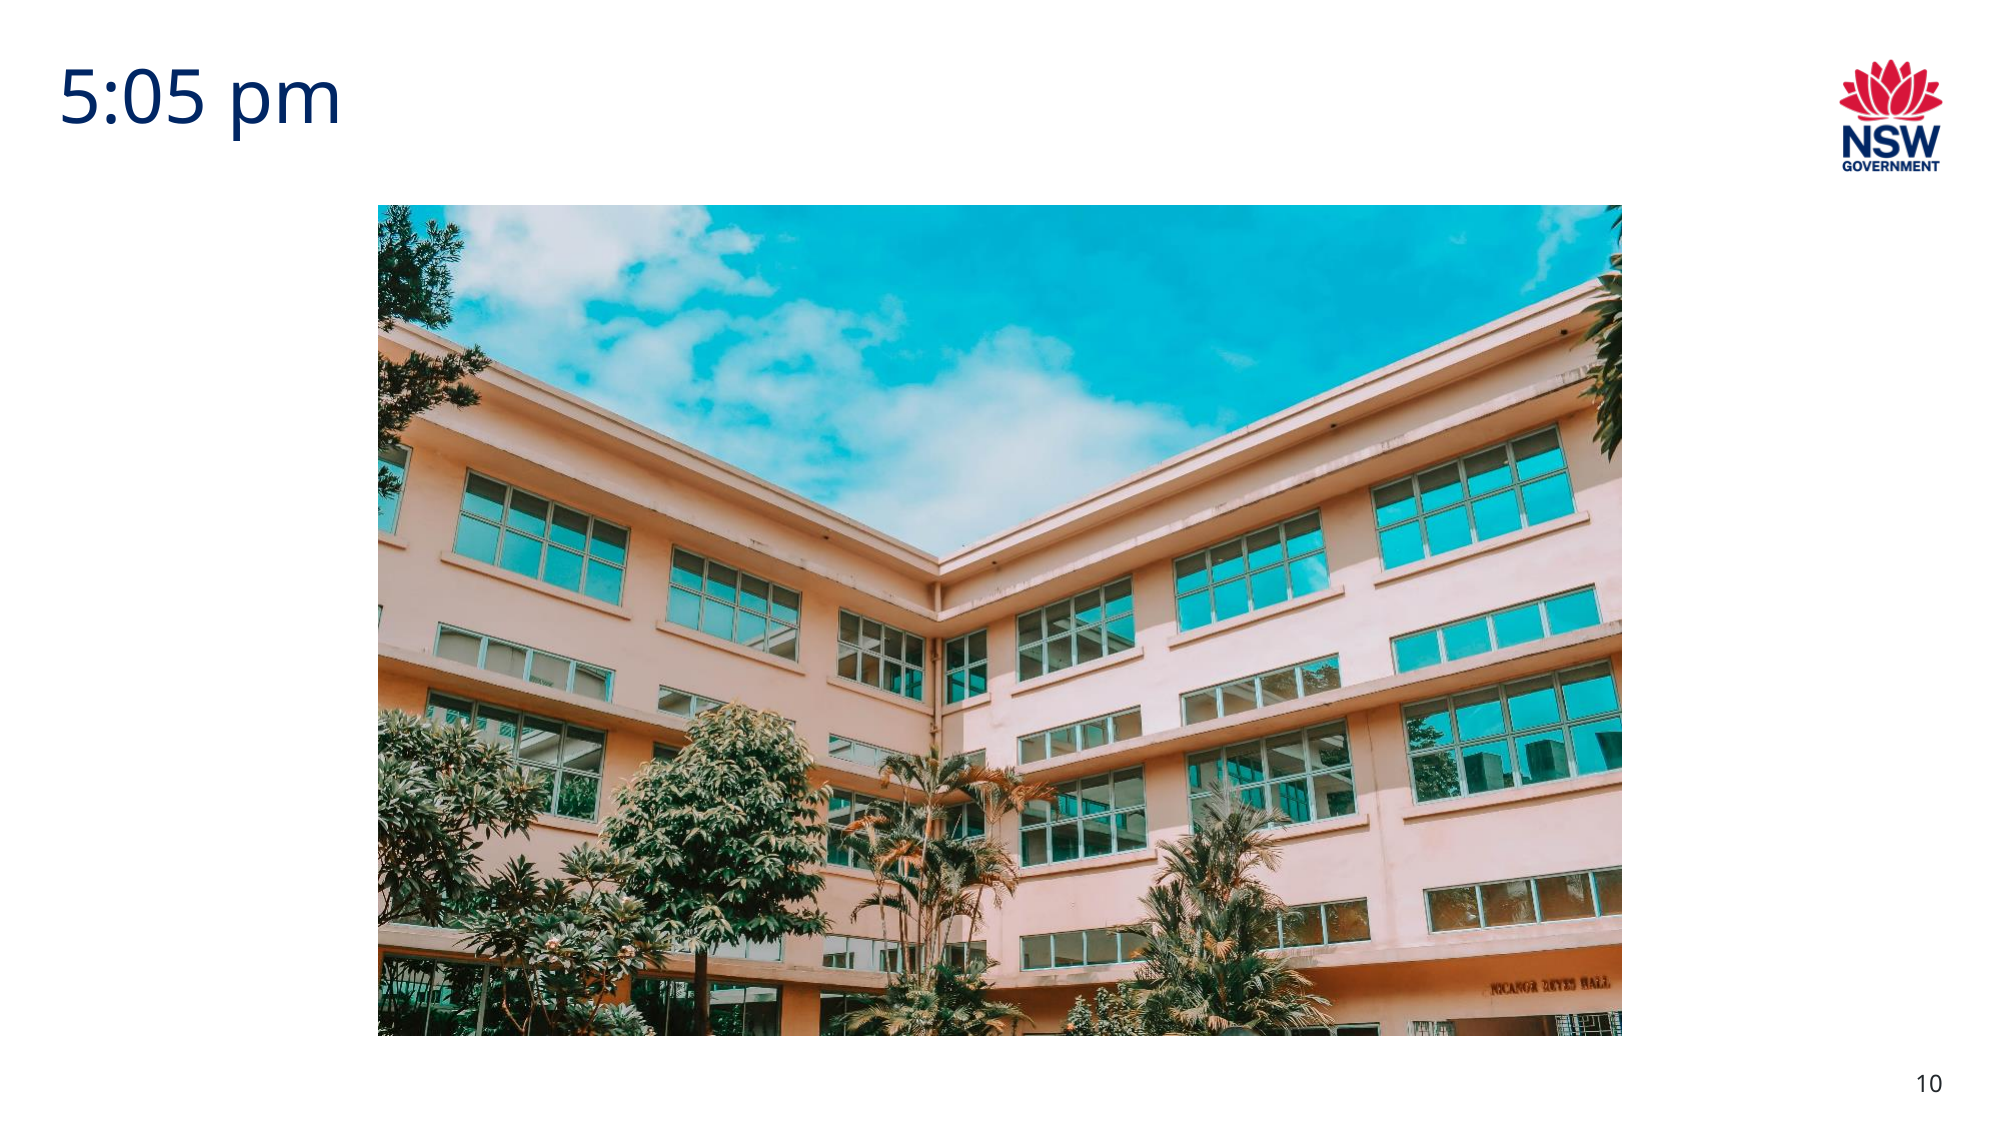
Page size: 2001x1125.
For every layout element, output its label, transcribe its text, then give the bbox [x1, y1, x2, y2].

slide_number 10 [1824, 1068, 1943, 1099]
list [378, 205, 1622, 1036]
picture [1839, 59, 1943, 172]
title 5:05 pm [59, 59, 1713, 225]
